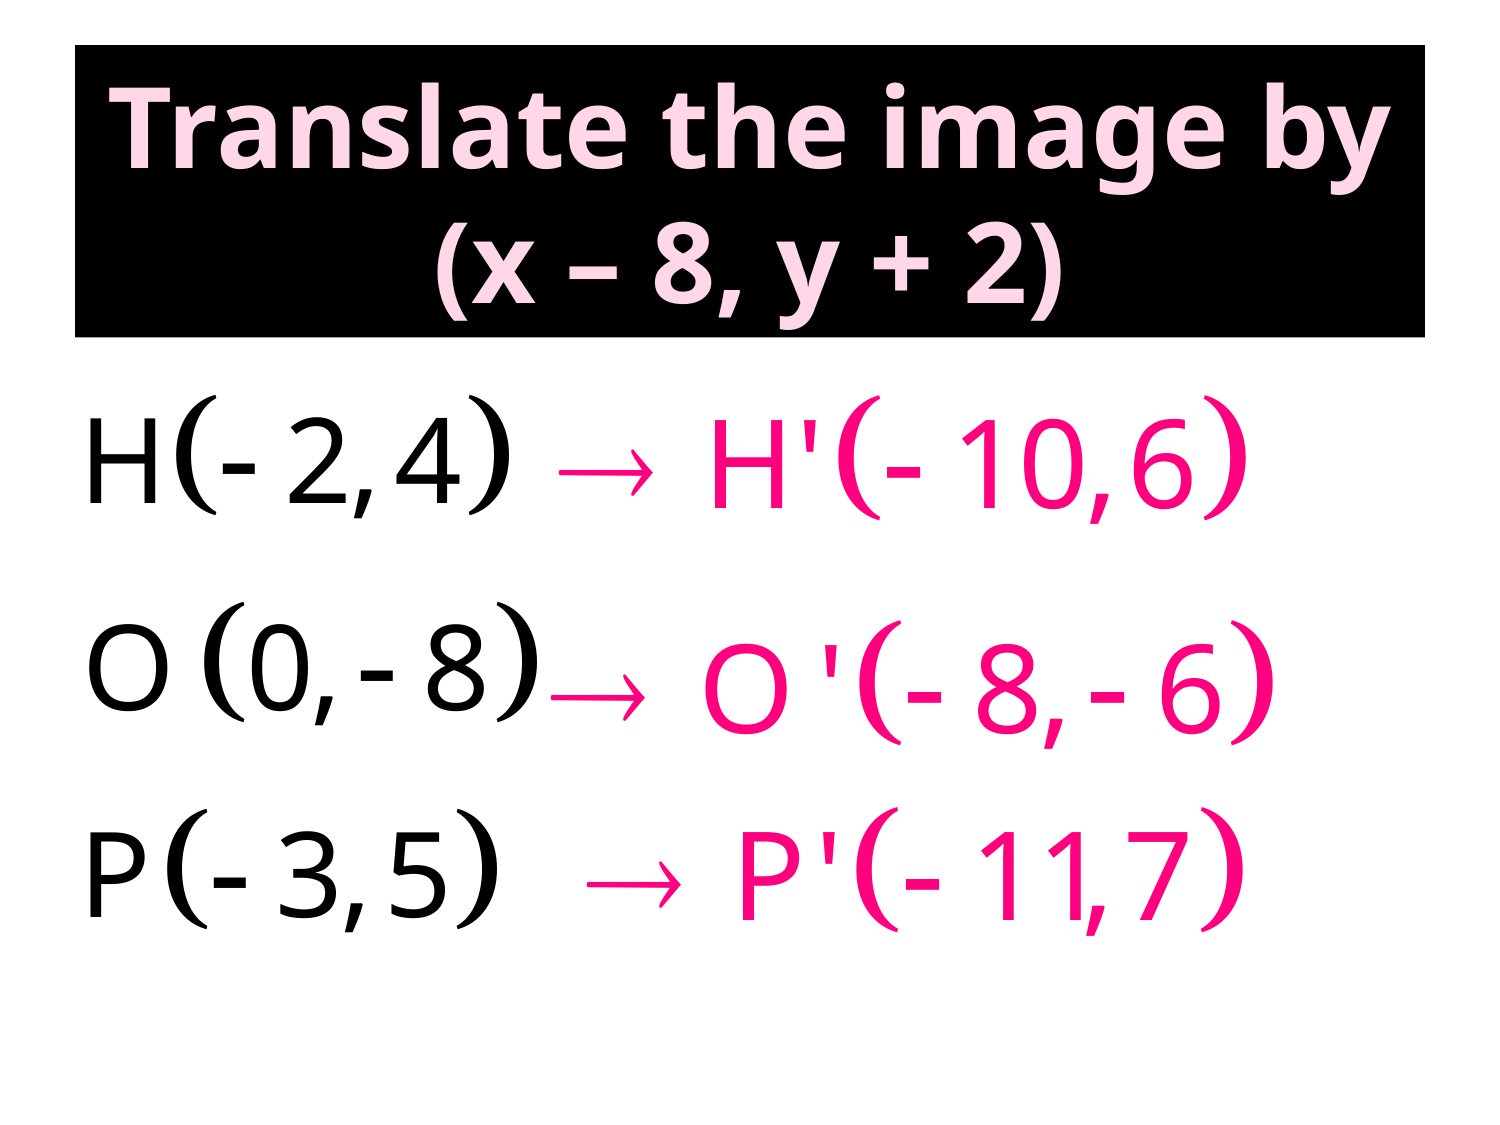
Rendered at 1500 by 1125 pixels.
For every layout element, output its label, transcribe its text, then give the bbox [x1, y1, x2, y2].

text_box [69, 374, 555, 988]
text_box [542, 374, 1261, 581]
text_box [569, 787, 1258, 993]
title Translate the image by (x – 8, y + 2) [75, 45, 1425, 338]
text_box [534, 599, 1294, 806]
